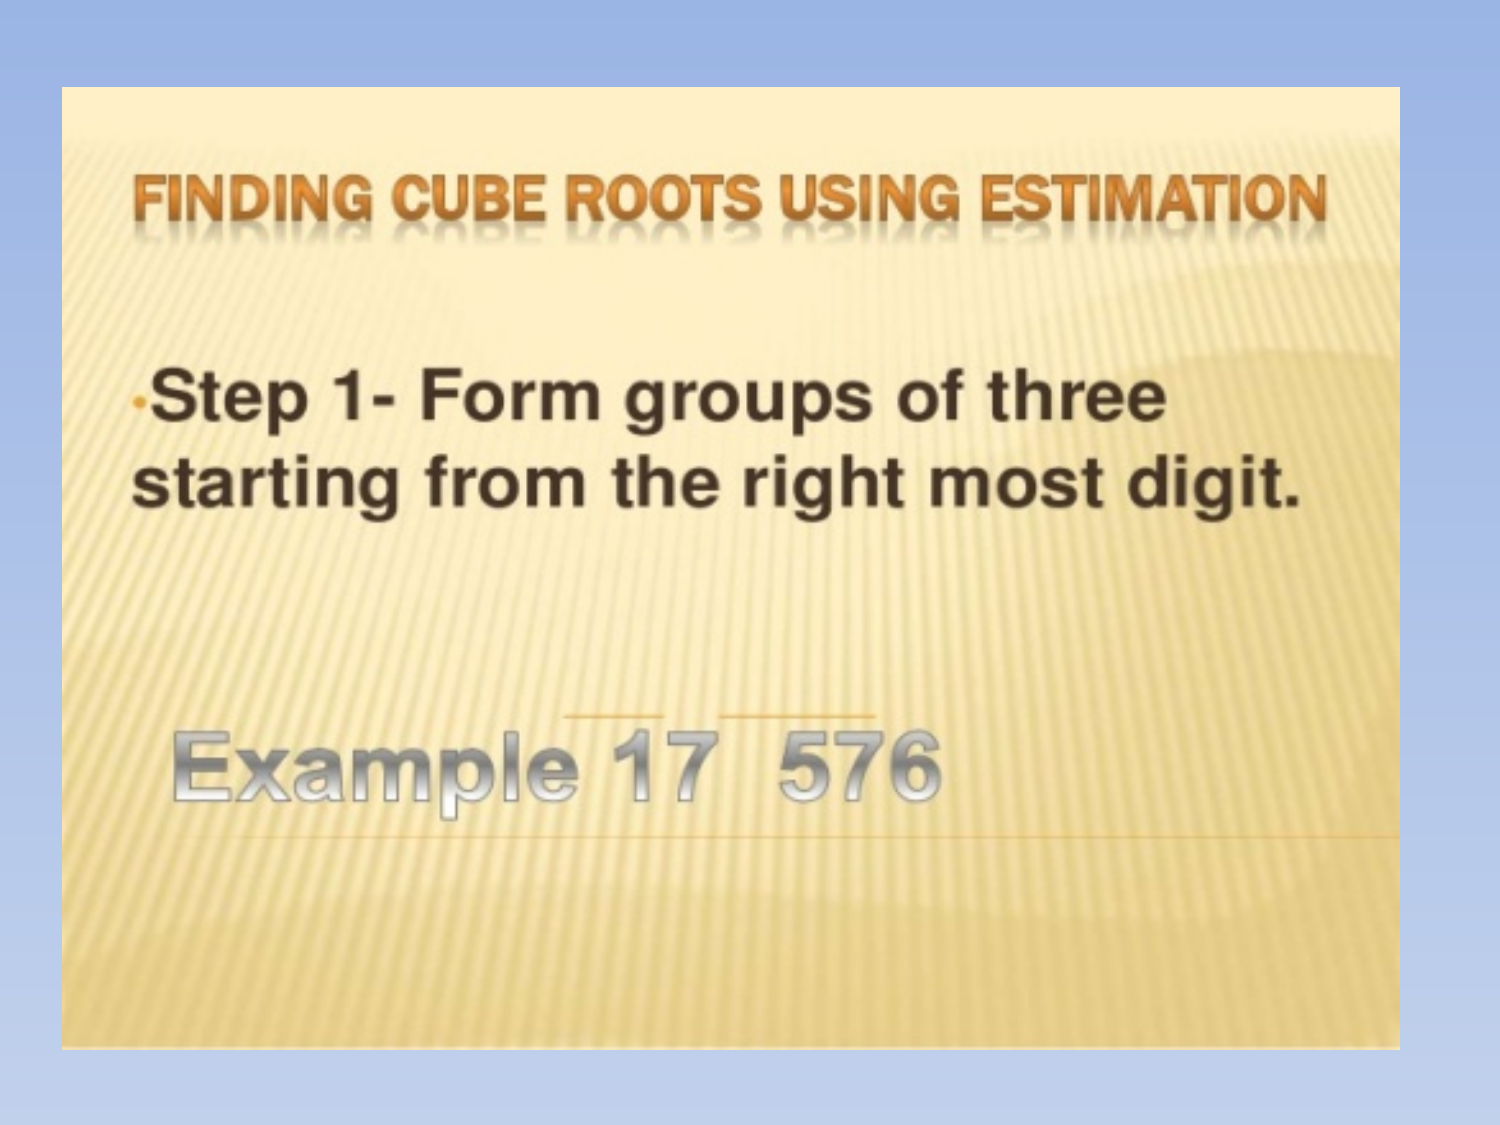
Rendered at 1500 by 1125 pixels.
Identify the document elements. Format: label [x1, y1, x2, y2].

picture [62, 87, 1401, 1051]
